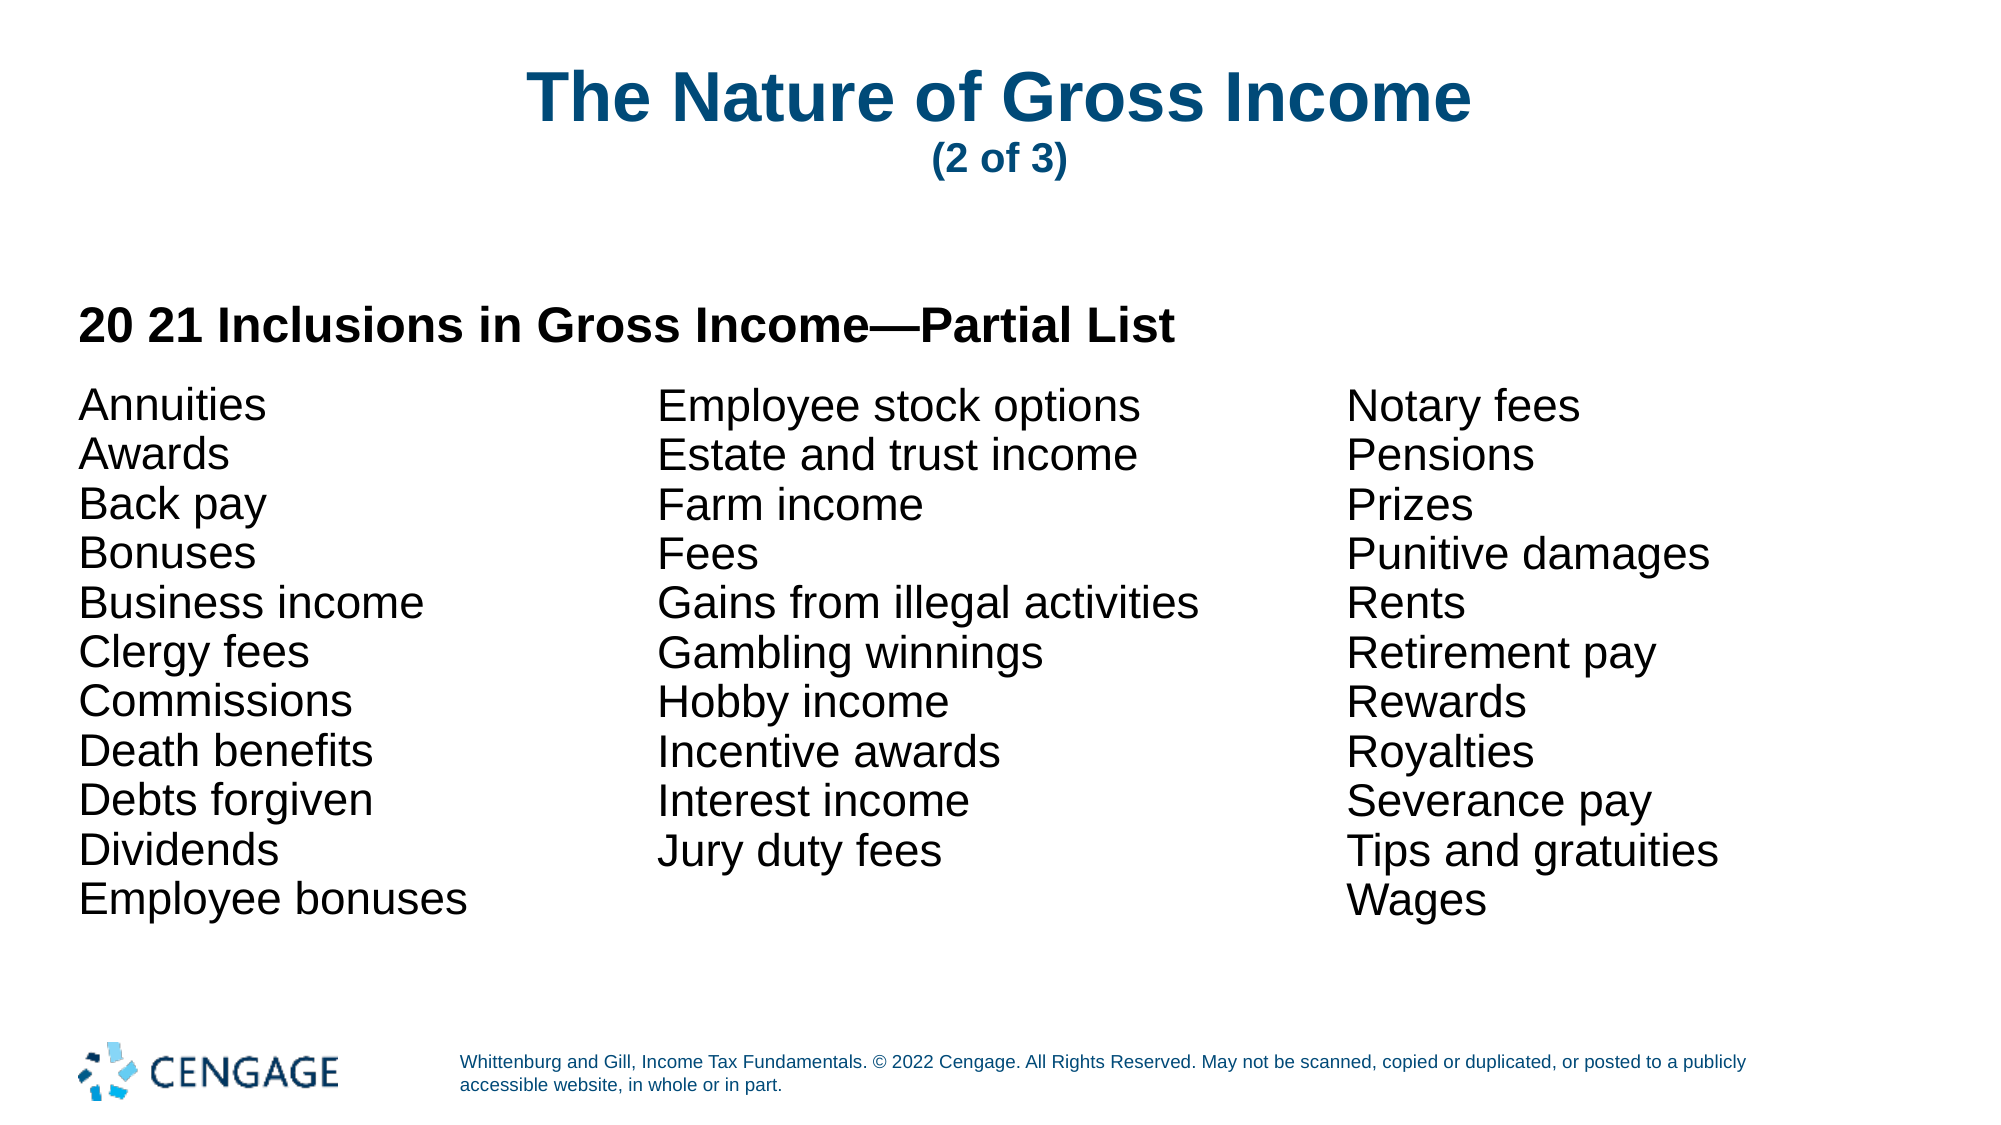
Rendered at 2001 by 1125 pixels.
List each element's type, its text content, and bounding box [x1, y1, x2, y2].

list Annuities Awards Back pay Bonuses Business income Clergy fees Commissions Death benefits Debts forgiven Dividends Employee bonuses [78, 380, 596, 1025]
picture [78, 1042, 338, 1101]
title The Nature of Gross Income (2 of 3) [137, 59, 1863, 171]
list Notary fees Pensions Prizes Punitive damages Rents Retirement pay Rewards Royalties Severance pay Tips and gratuities Wages [1346, 381, 1897, 1026]
list 20 21 Inclusions in Gross Income—Partial List [78, 299, 1922, 382]
list Employee stock options Estate and trust income Farm income Fees Gains from illegal activities Gambling winnings Hobby income Incentive awards Interest income Jury duty fees [656, 381, 1243, 718]
